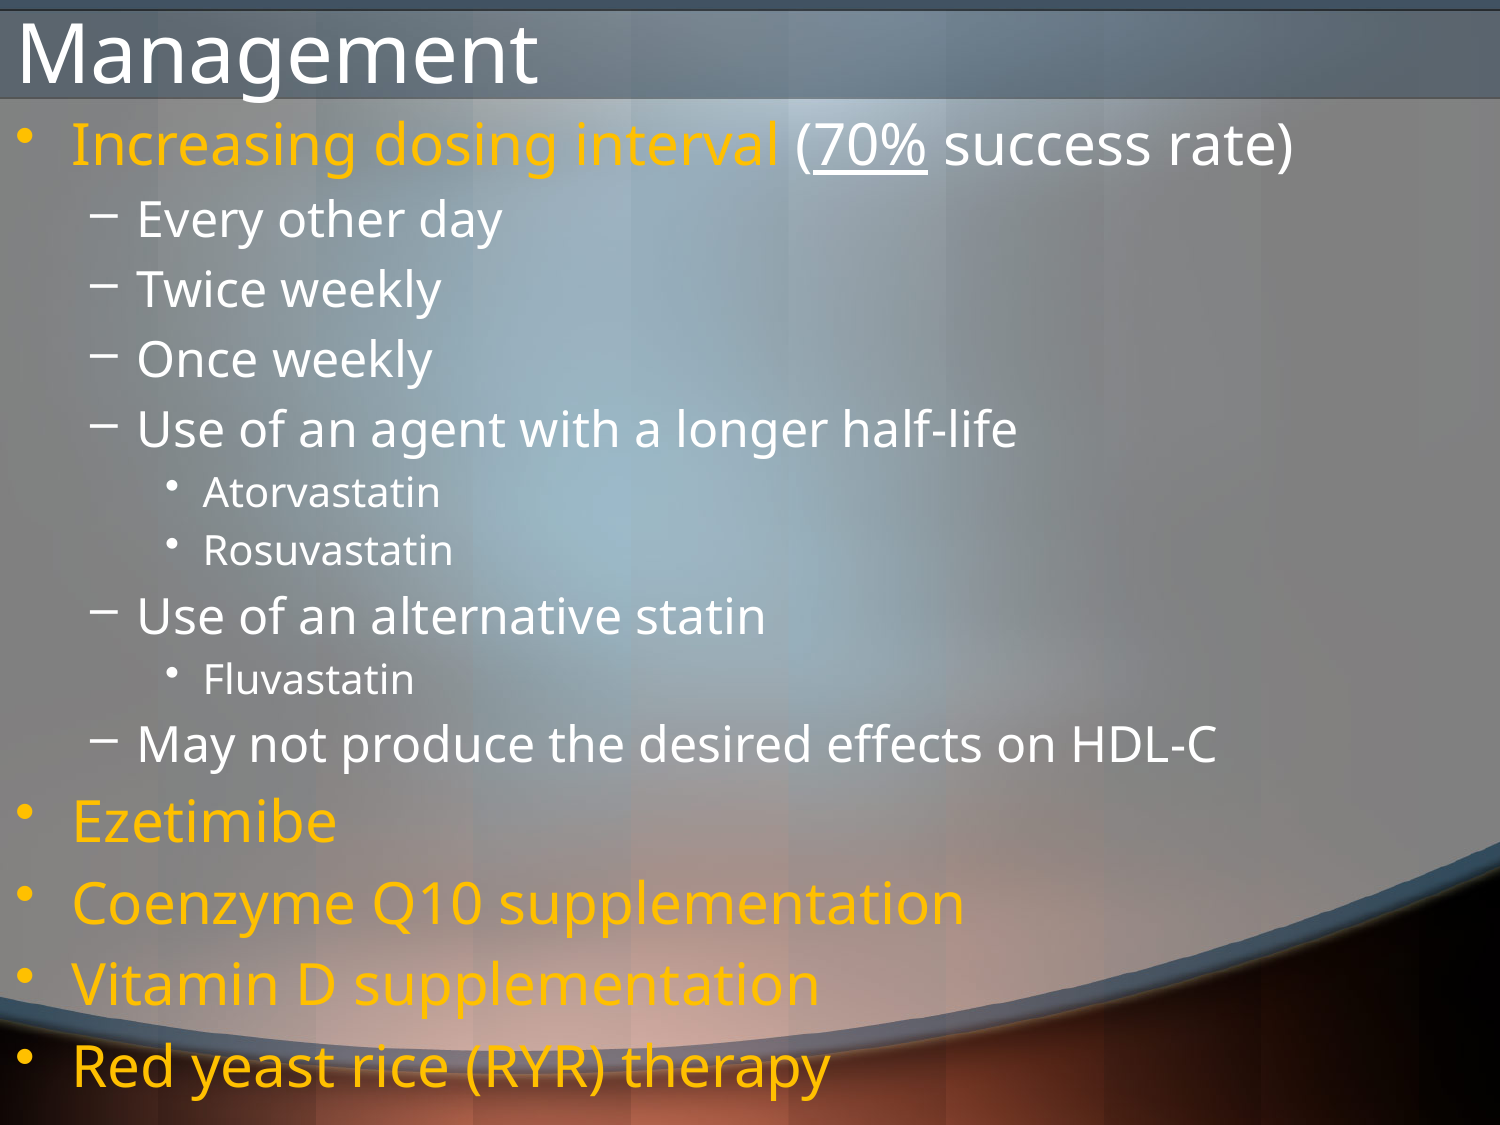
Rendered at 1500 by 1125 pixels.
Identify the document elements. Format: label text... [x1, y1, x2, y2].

title Management [0, 0, 1500, 99]
list Increasing dosing interval (70% success rate) Every other day Twice weekly Once weekly Use of an agent with a longer half-life Atorvastatin Rosuvastatin Use of an alternative statin Fluvastatin May not produce the desired effects on HDL-C Ezetimibe Coenzyme Q10 supplementation Vitamin D supplementation Red yeast rice (RYR) therapy [0, 99, 1500, 1125]
